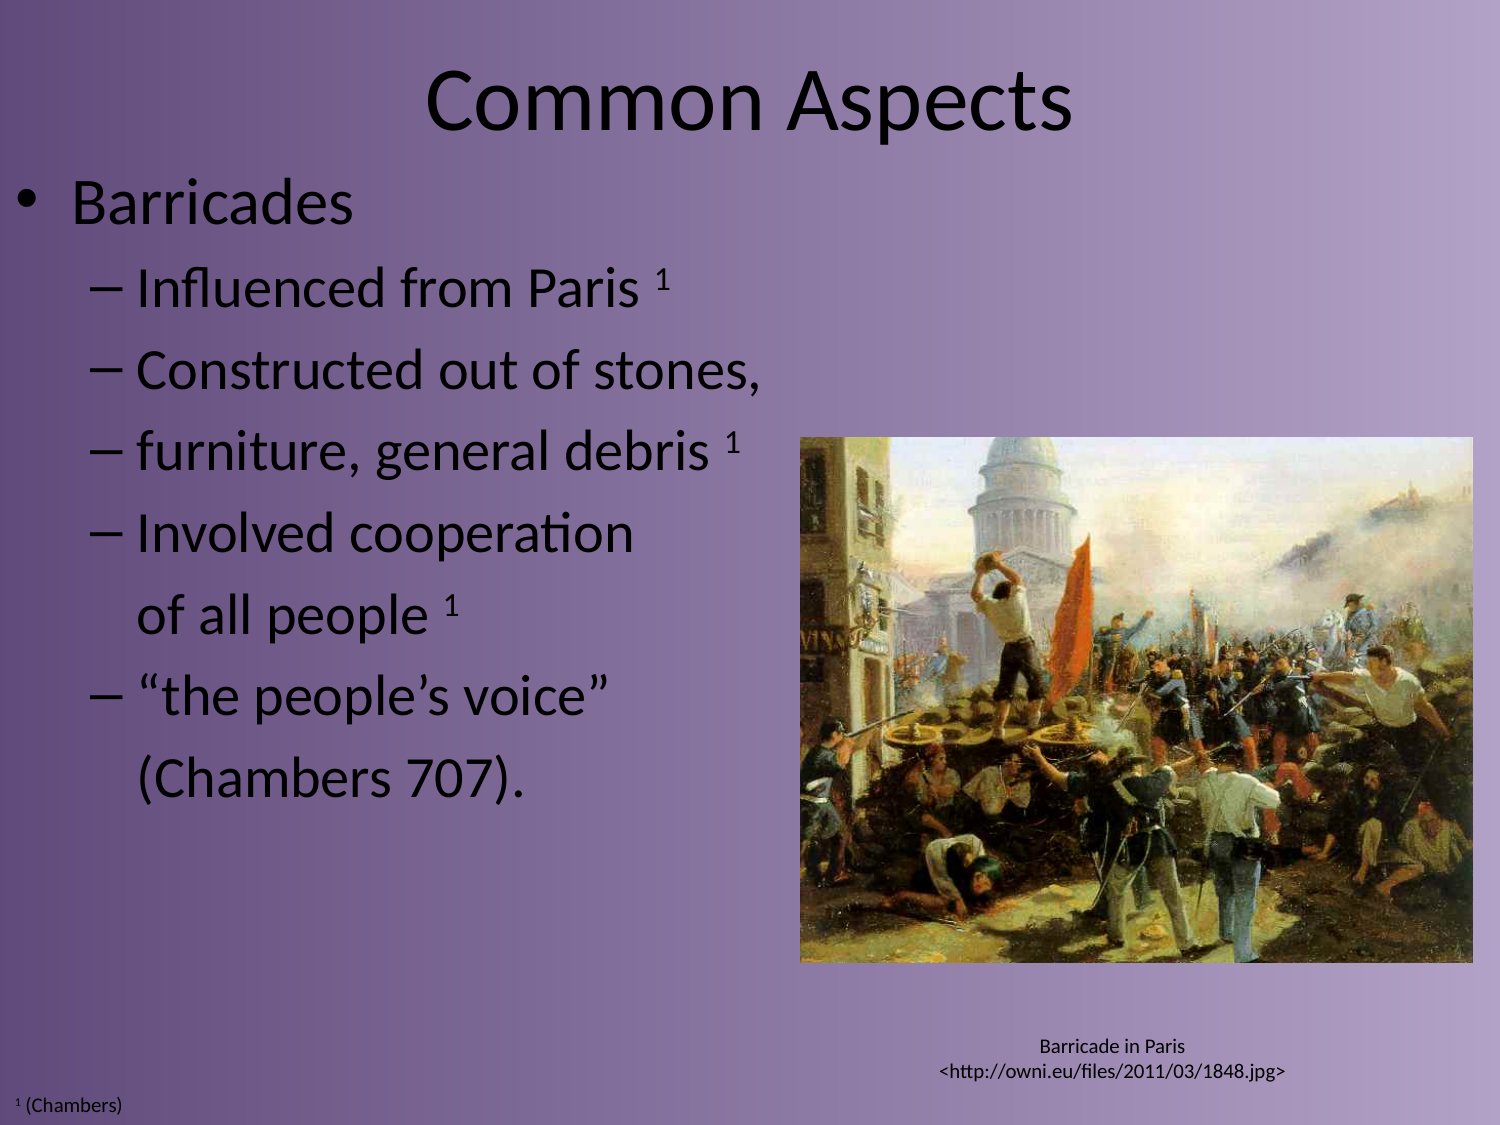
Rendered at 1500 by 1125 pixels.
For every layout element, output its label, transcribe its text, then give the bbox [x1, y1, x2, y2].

list Barricades Influenced from Paris 1 Constructed out of stones, furniture, general debris 1 Involved cooperation of all people 1 “the people’s voice” (Chambers 707). [0, 149, 1500, 1125]
picture [799, 437, 1474, 964]
text_box Barricade in Paris <http://owni.eu/files/2011/03/1848.jpg> [774, 1024, 1450, 1090]
title Common Aspects [75, 0, 1425, 149]
text_box 1 (Chambers) [0, 1084, 188, 1125]
